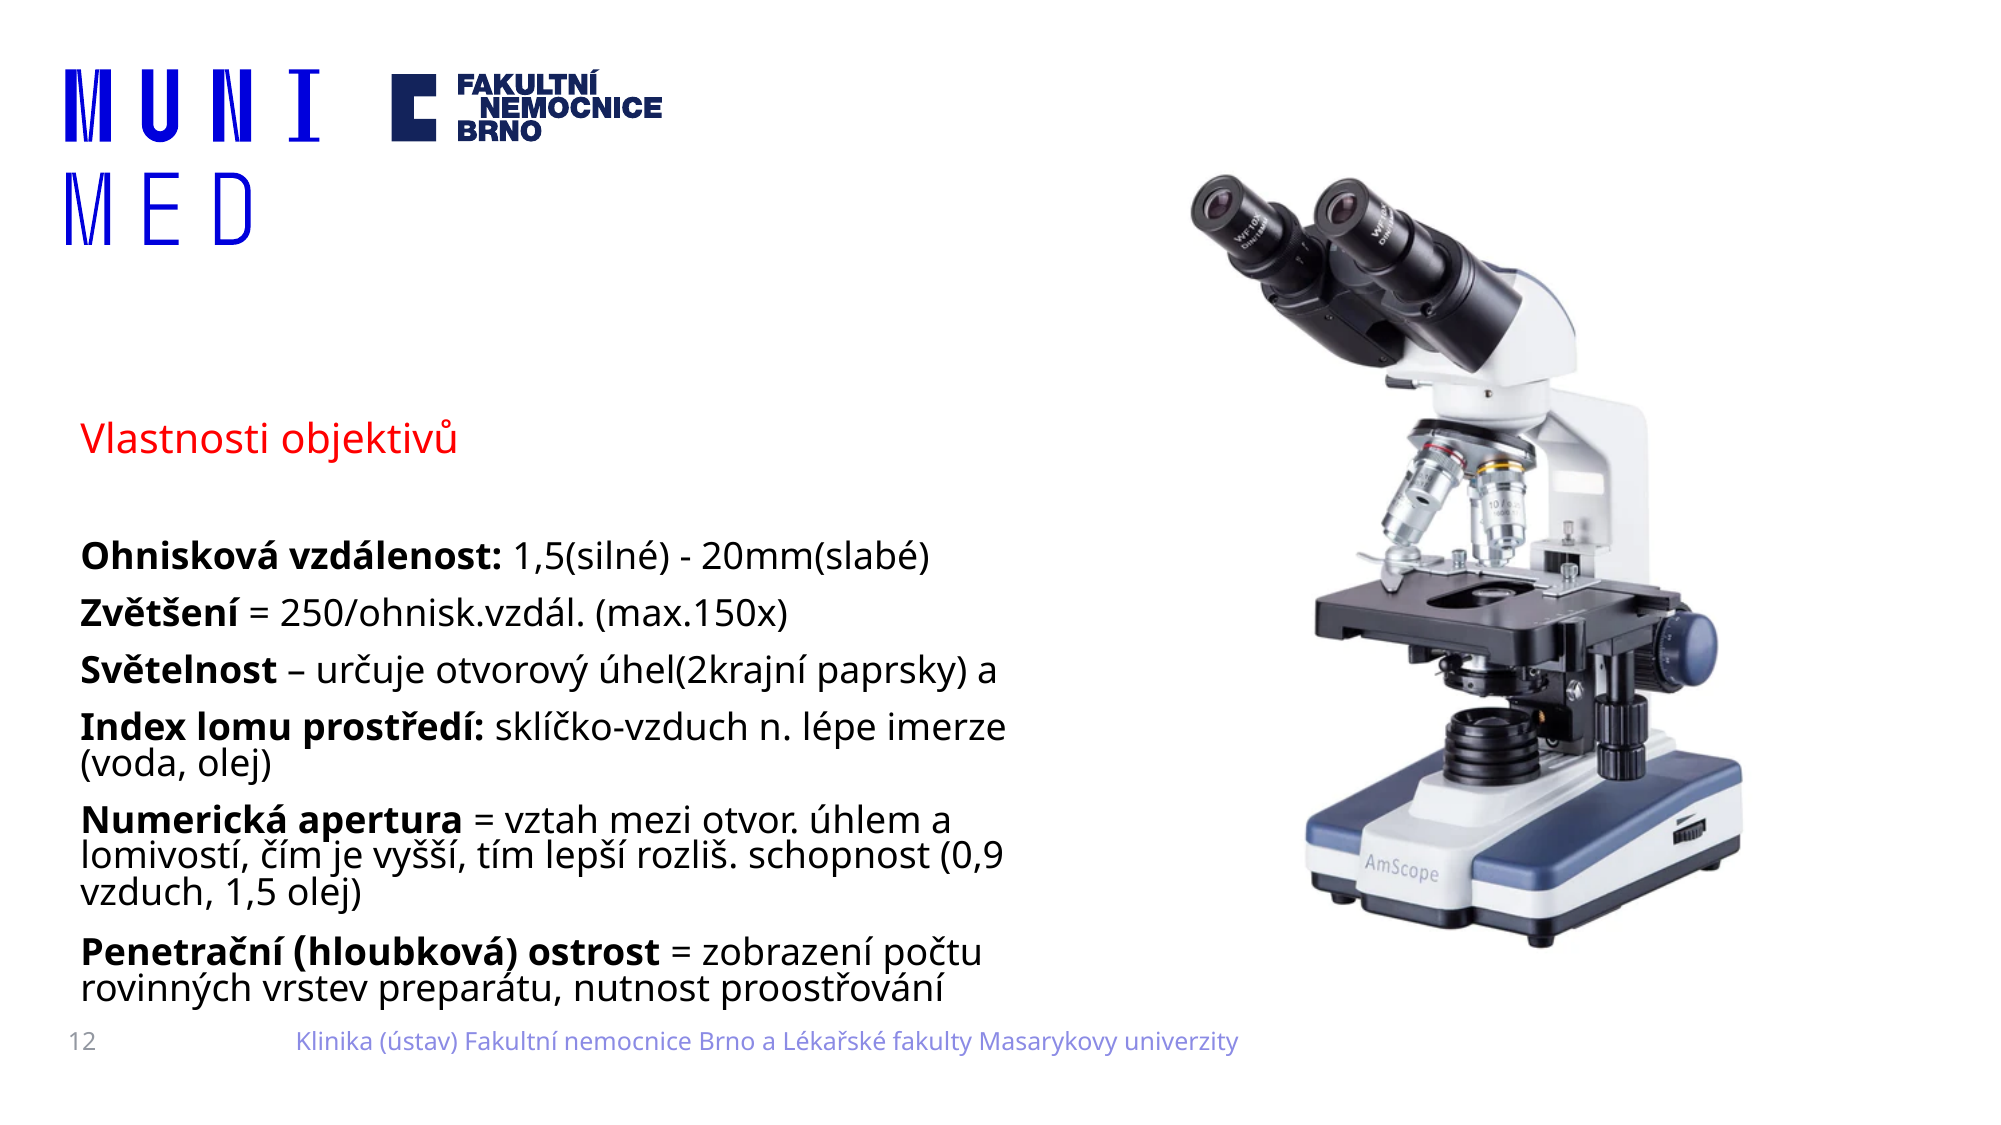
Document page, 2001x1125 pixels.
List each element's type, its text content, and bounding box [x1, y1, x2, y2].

footer Klinika (ústav) Fakultní nemocnice Brno a Lékařské fakulty Masarykovy univerzity [118, 1021, 1418, 1063]
text_box Ohnisková vzdálenost: 1,5(silné) - 20mm(slabé) Zvětšení = 250/ohnisk.vzdál. (max.150x) Světelnost – určuje otvorový úhel(2krajní paprsky) a Index lomu prostředí: sklíčko-vzduch n. lépe imerze (voda, olej) Numerická apertura = vztah mezi otvor. úhlem a lomivostí, čím je vyšší, tím lepší rozliš. schopnost (0,9 vzduch, 1,5 olej) Penetrační (hloubková) ostrost = zobrazení počtu rovinných vrstev preparátu, nutnost proostřování [65, 533, 1065, 649]
slide_number 12 [67, 1021, 110, 1063]
title Vlastnosti objektivů [65, 413, 951, 471]
picture [1065, 160, 1869, 965]
